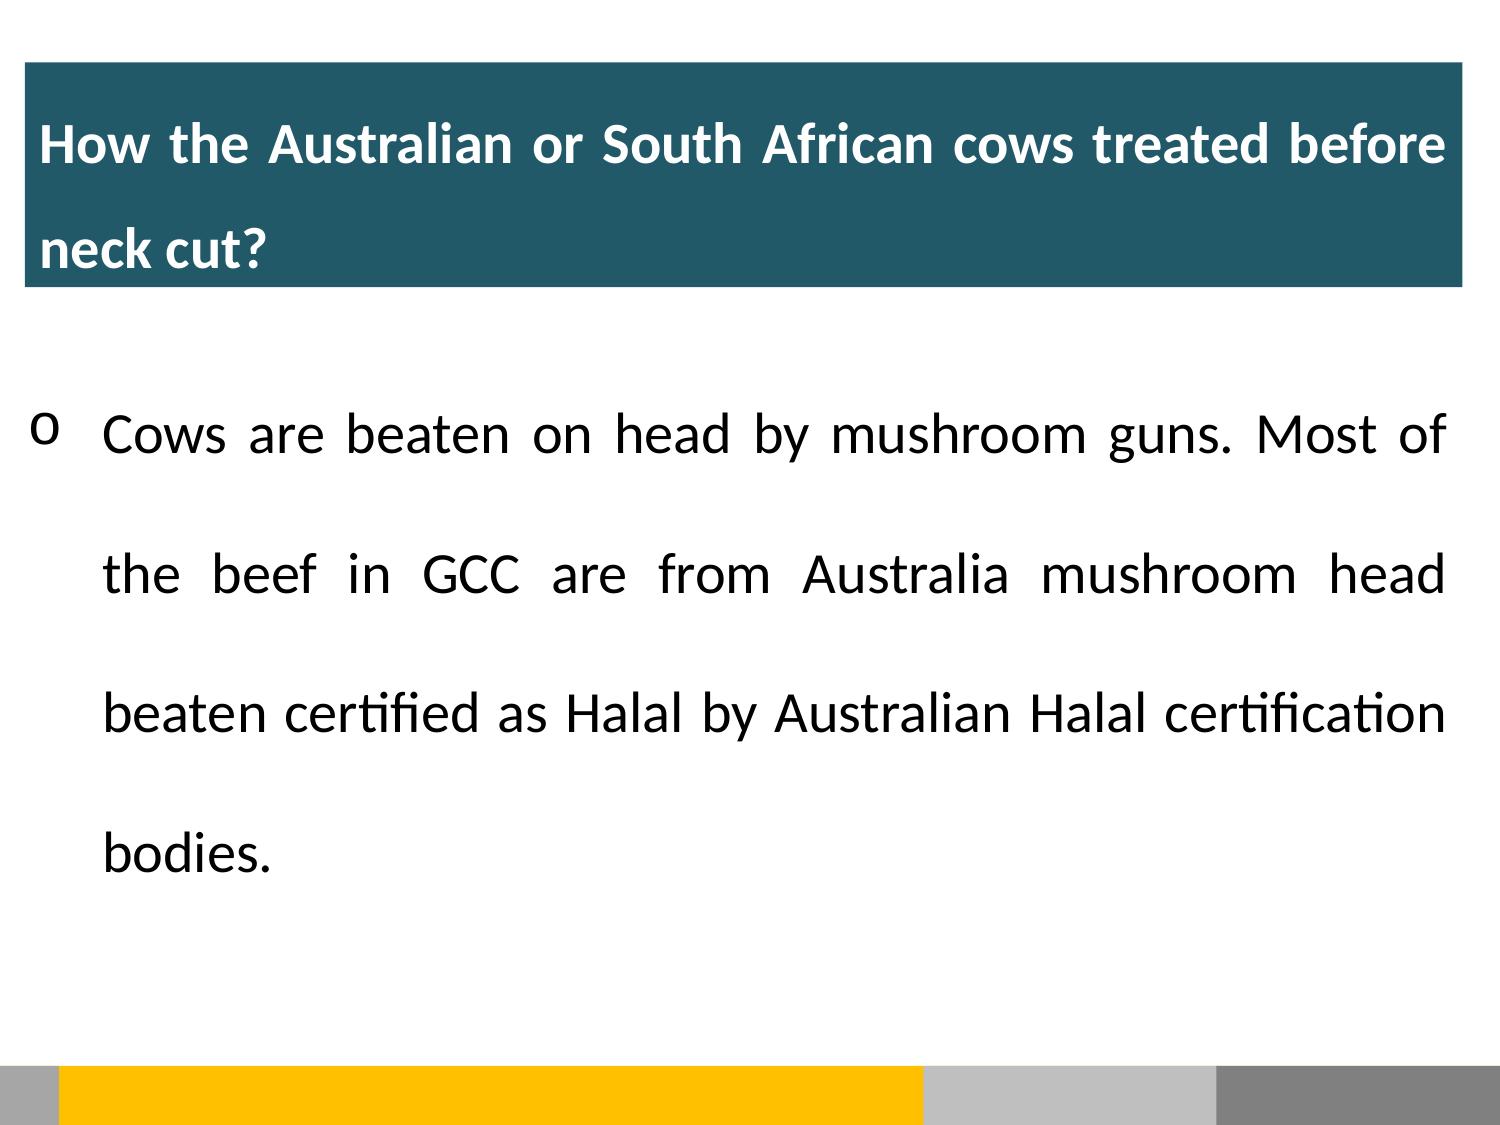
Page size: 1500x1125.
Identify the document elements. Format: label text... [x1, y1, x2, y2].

text_box Cows are beaten on head by mushroom guns. Most of the beef in GCC are from Australia mushroom head beaten certified as Halal by Australian Halal certification bodies. [12, 317, 1463, 892]
text_box [1214, 1064, 1500, 1125]
text_box [921, 1064, 1214, 1125]
text_box How the Australian or South African cows treated before neck cut? [24, 62, 1463, 288]
text_box [61, 1064, 921, 1125]
text_box [0, 1064, 61, 1125]
